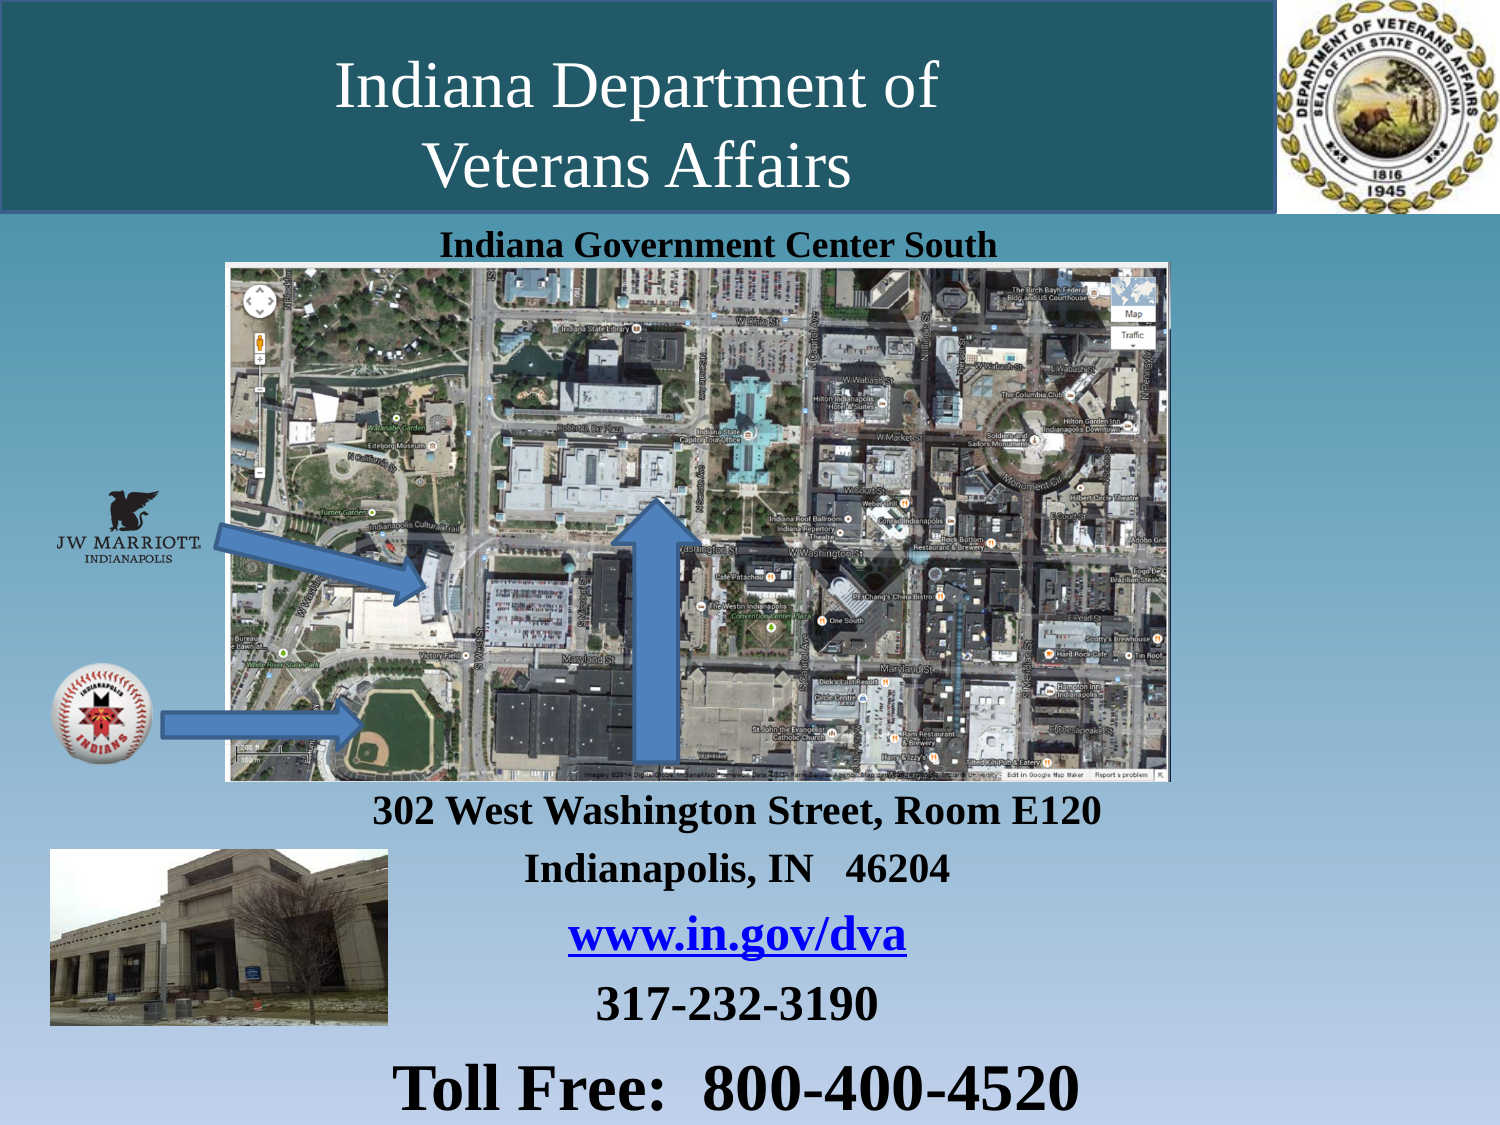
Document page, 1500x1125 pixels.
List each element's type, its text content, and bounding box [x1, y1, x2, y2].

subtitle 302 West Washington Street, Room E120 Indianapolis, IN 46204 www.in.gov/dva 317-232-3190 Toll Free: 800-400-4520 [212, 774, 1263, 1101]
title Indiana Department of Veterans Affairs [0, 0, 1276, 242]
picture [1277, 0, 1500, 214]
picture [49, 662, 155, 767]
picture [24, 262, 1172, 782]
picture [49, 849, 388, 1026]
text_box Indiana Government Center South [287, 212, 1150, 260]
text_box [160, 710, 219, 740]
